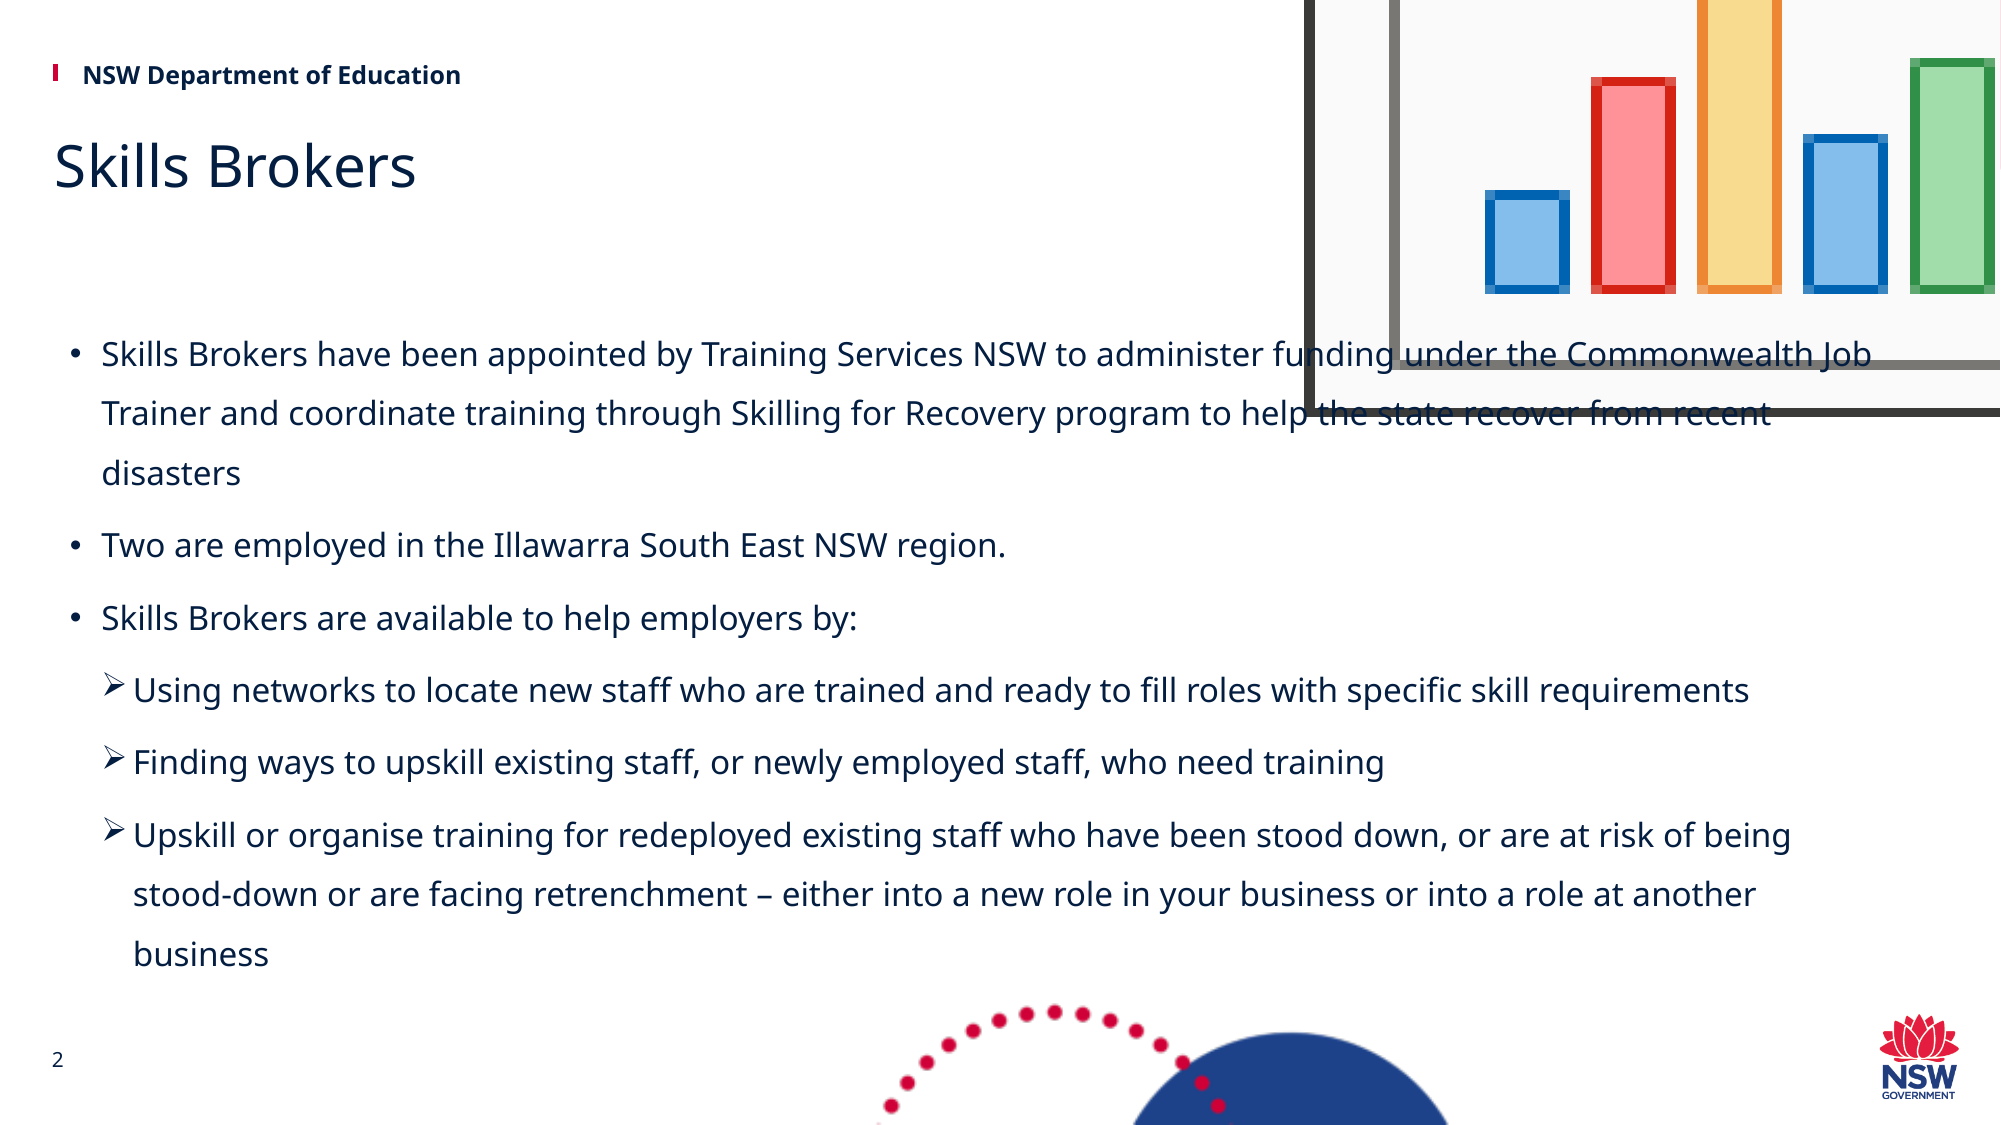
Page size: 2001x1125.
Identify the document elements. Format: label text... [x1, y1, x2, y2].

title Skills Brokers [54, 127, 1938, 210]
picture [0, 0, 2001, 1125]
list Skills Brokers have been appointed by Training Services NSW to administer funding under the Commonwealth Job Trainer and coordinate training through Skilling for Recovery program to help the state recover from recent disasters Two are employed in the Illawarra South East NSW region. Skills Brokers are available to help employers by: Using networks to locate new staff who are trained and ready to fill roles with specific skill requirements Finding ways to upskill existing staff, or newly employed staff, who need training Upskill or organise training for redeployed existing staff who have been stood down, or are at risk of being stood-down or are facing retrenchment – either into a new role in your business or into a role at another business [54, 305, 1895, 997]
footer 2 [51, 1015, 113, 1076]
